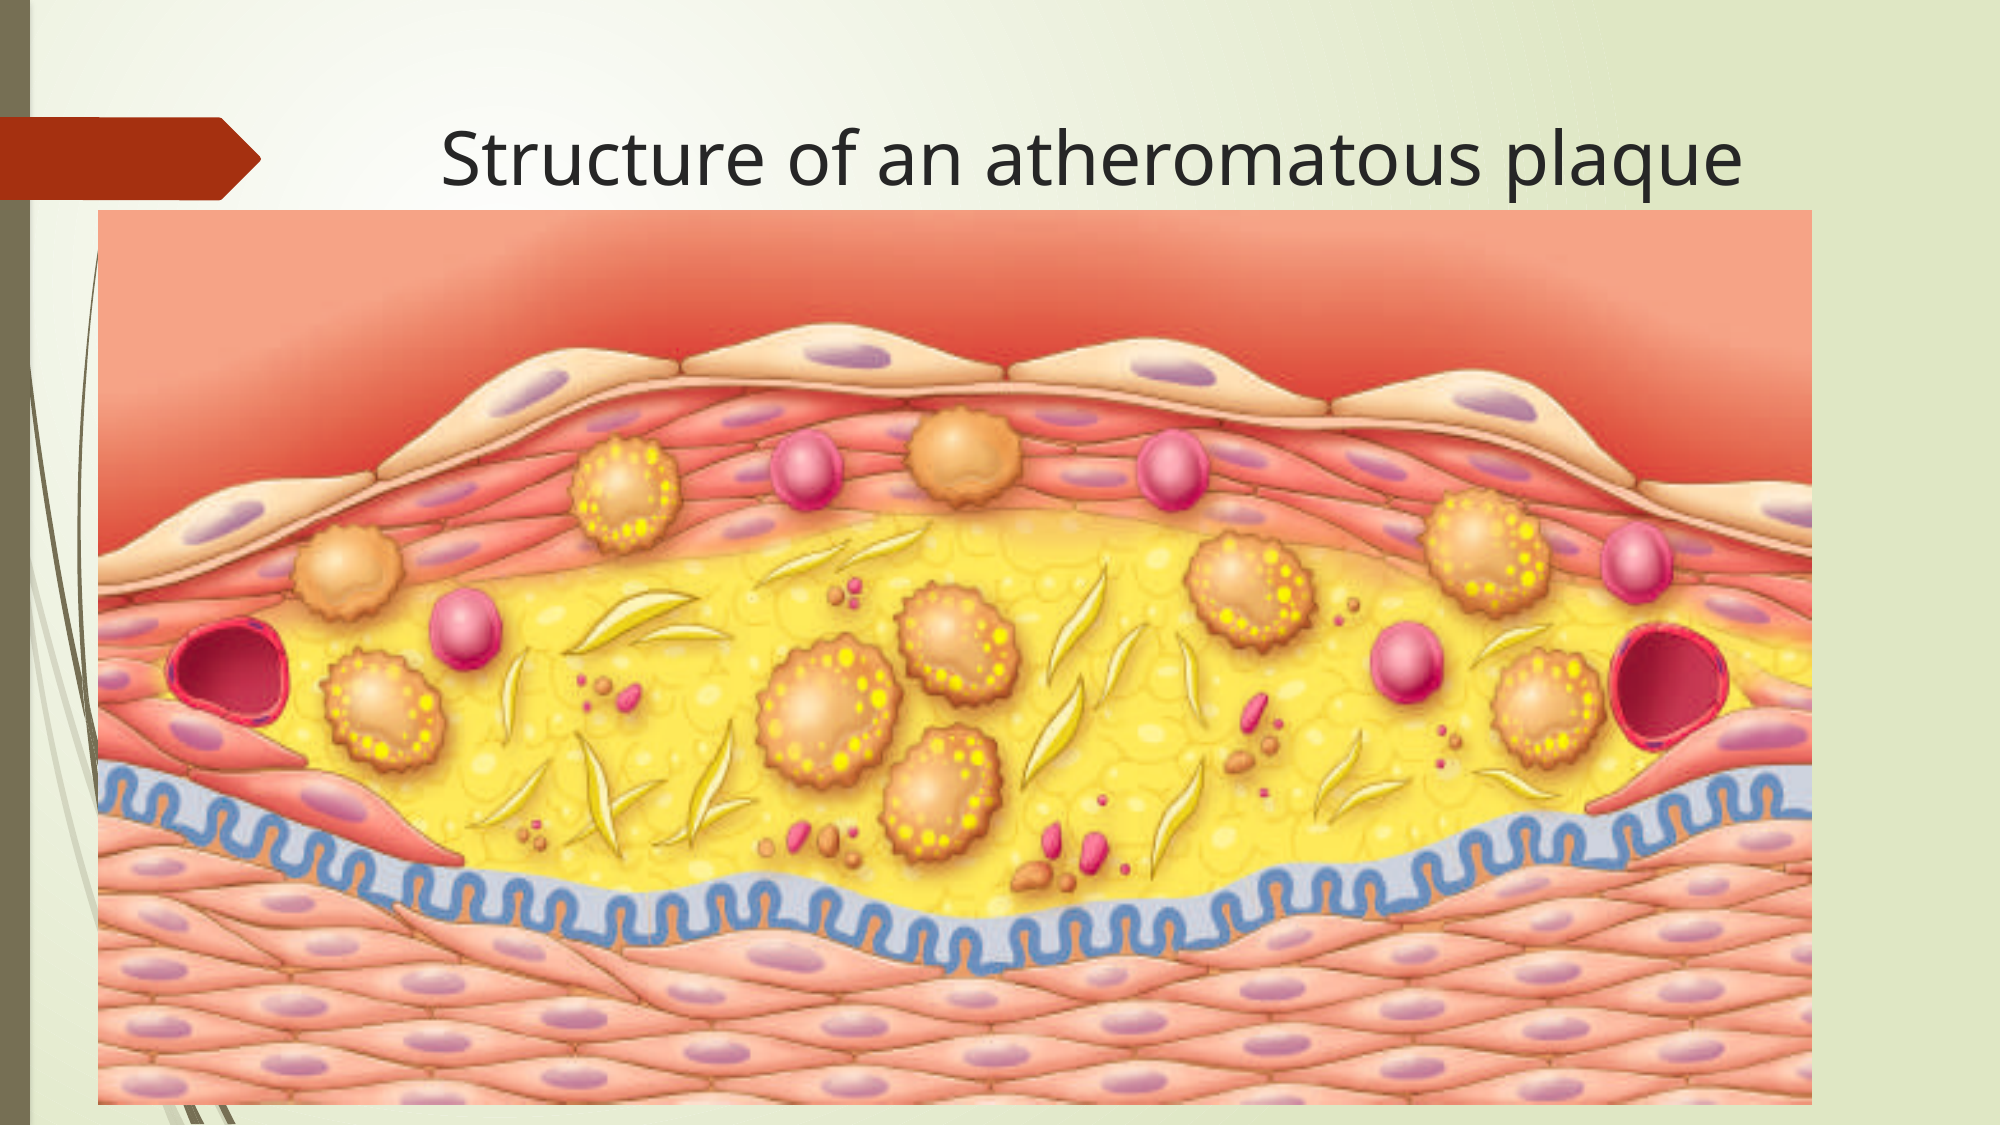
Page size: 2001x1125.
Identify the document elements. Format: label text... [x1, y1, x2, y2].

picture [97, 210, 1813, 1106]
title Structure of an atheromatous plaque [425, 102, 1888, 313]
